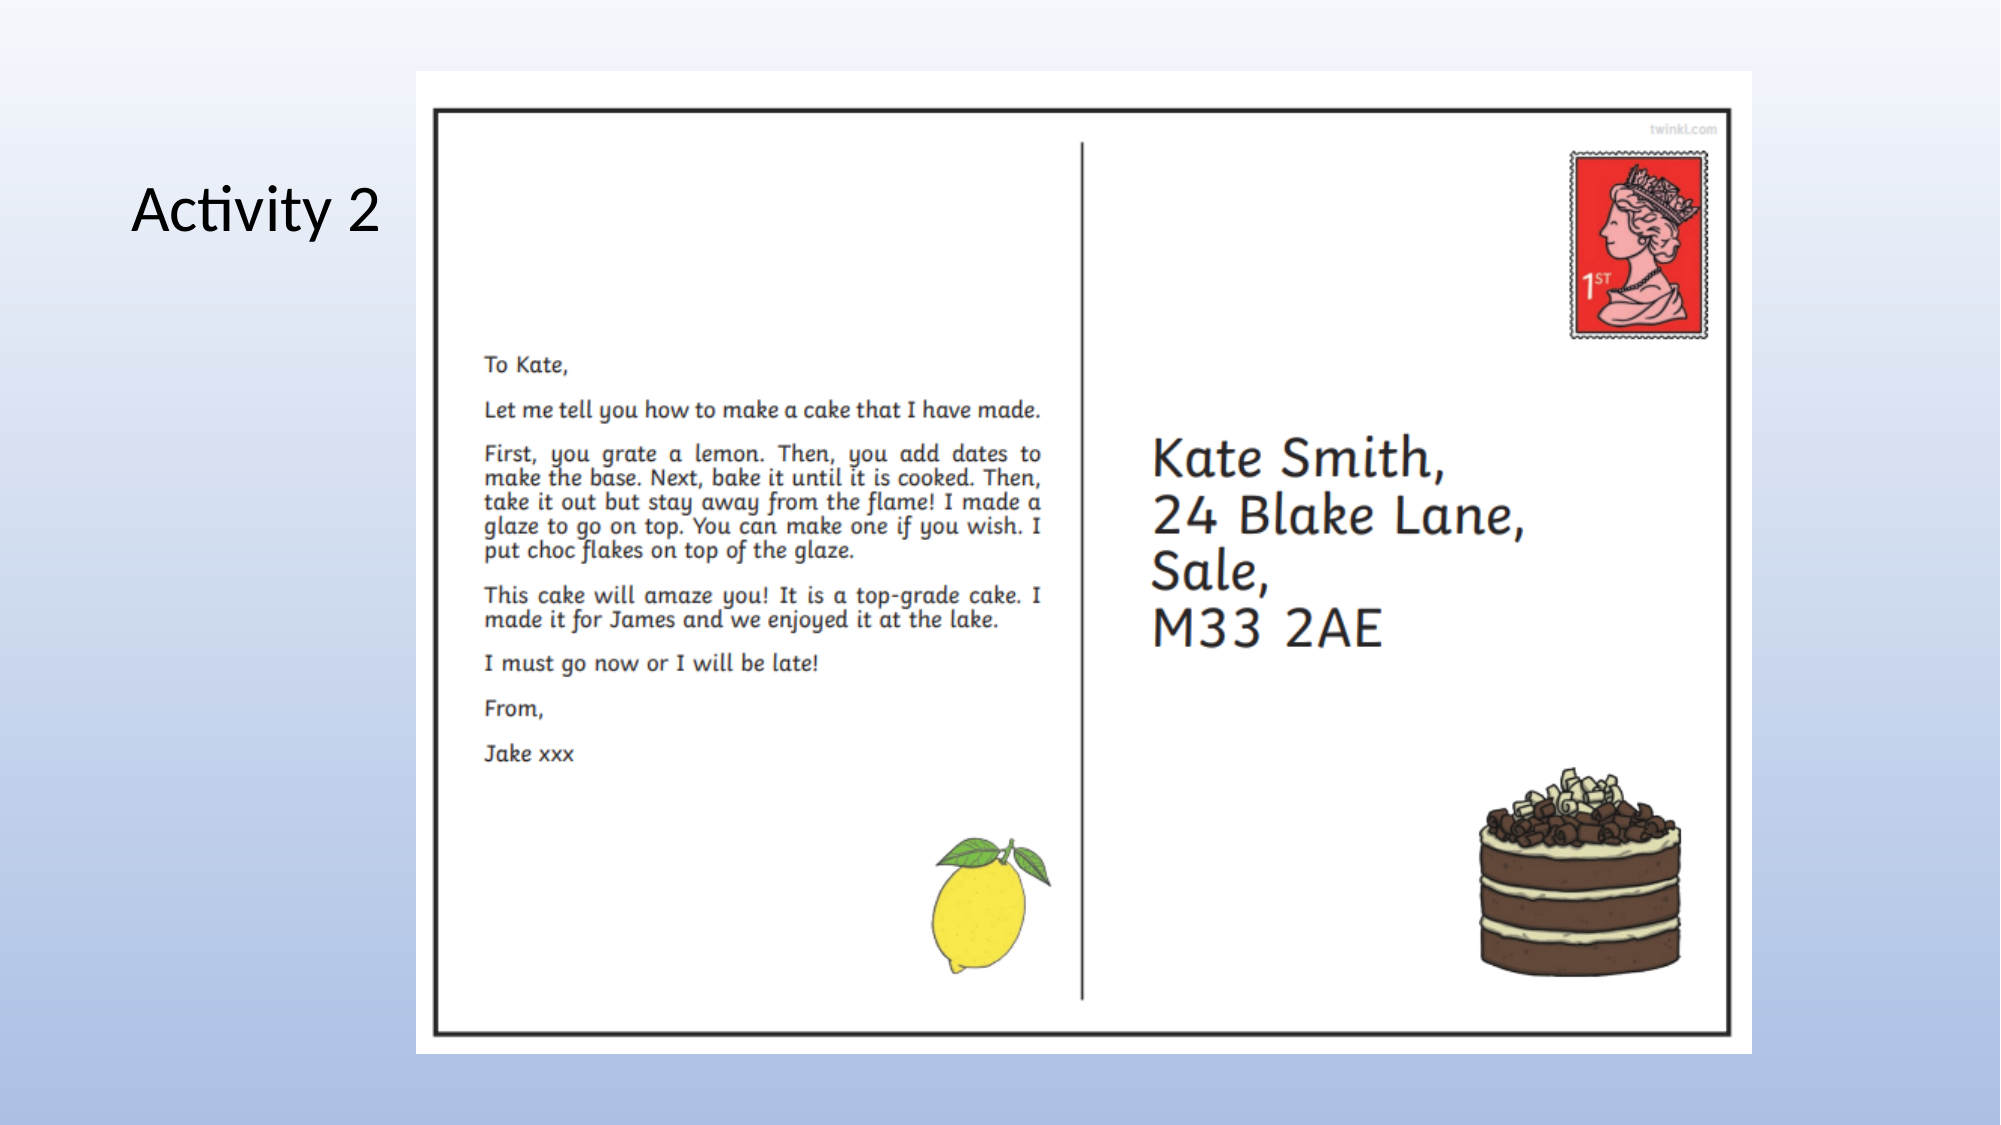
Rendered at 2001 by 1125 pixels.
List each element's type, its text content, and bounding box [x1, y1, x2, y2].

picture [416, 71, 1752, 1054]
text_box Activity 2 [116, 157, 397, 253]
